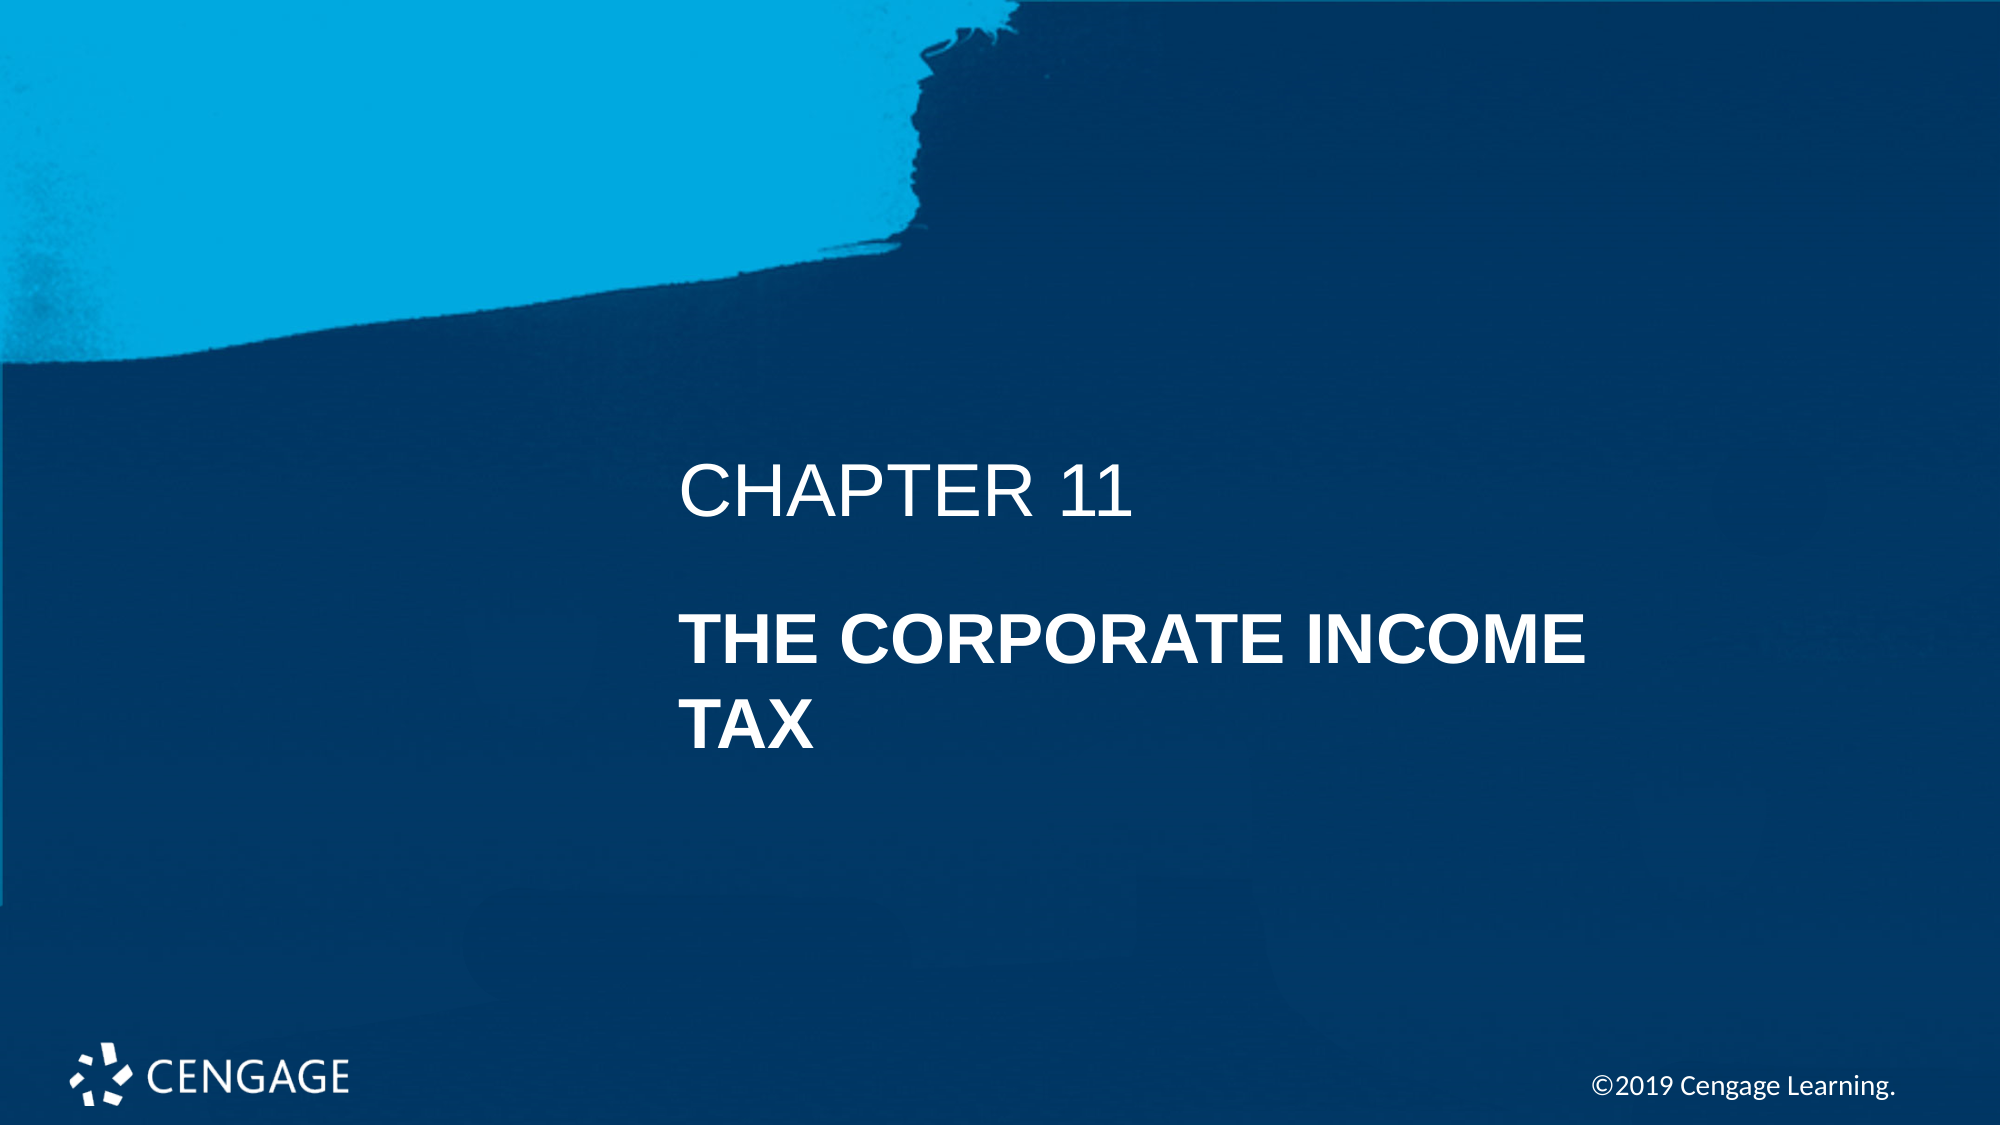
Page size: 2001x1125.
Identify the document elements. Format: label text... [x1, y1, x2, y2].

picture [925, 43, 946, 52]
title THE CORPORATE INCOME TAX [663, 602, 1694, 753]
picture [0, 2, 2000, 1125]
subtitle CHAPTER 11 [663, 426, 1241, 547]
